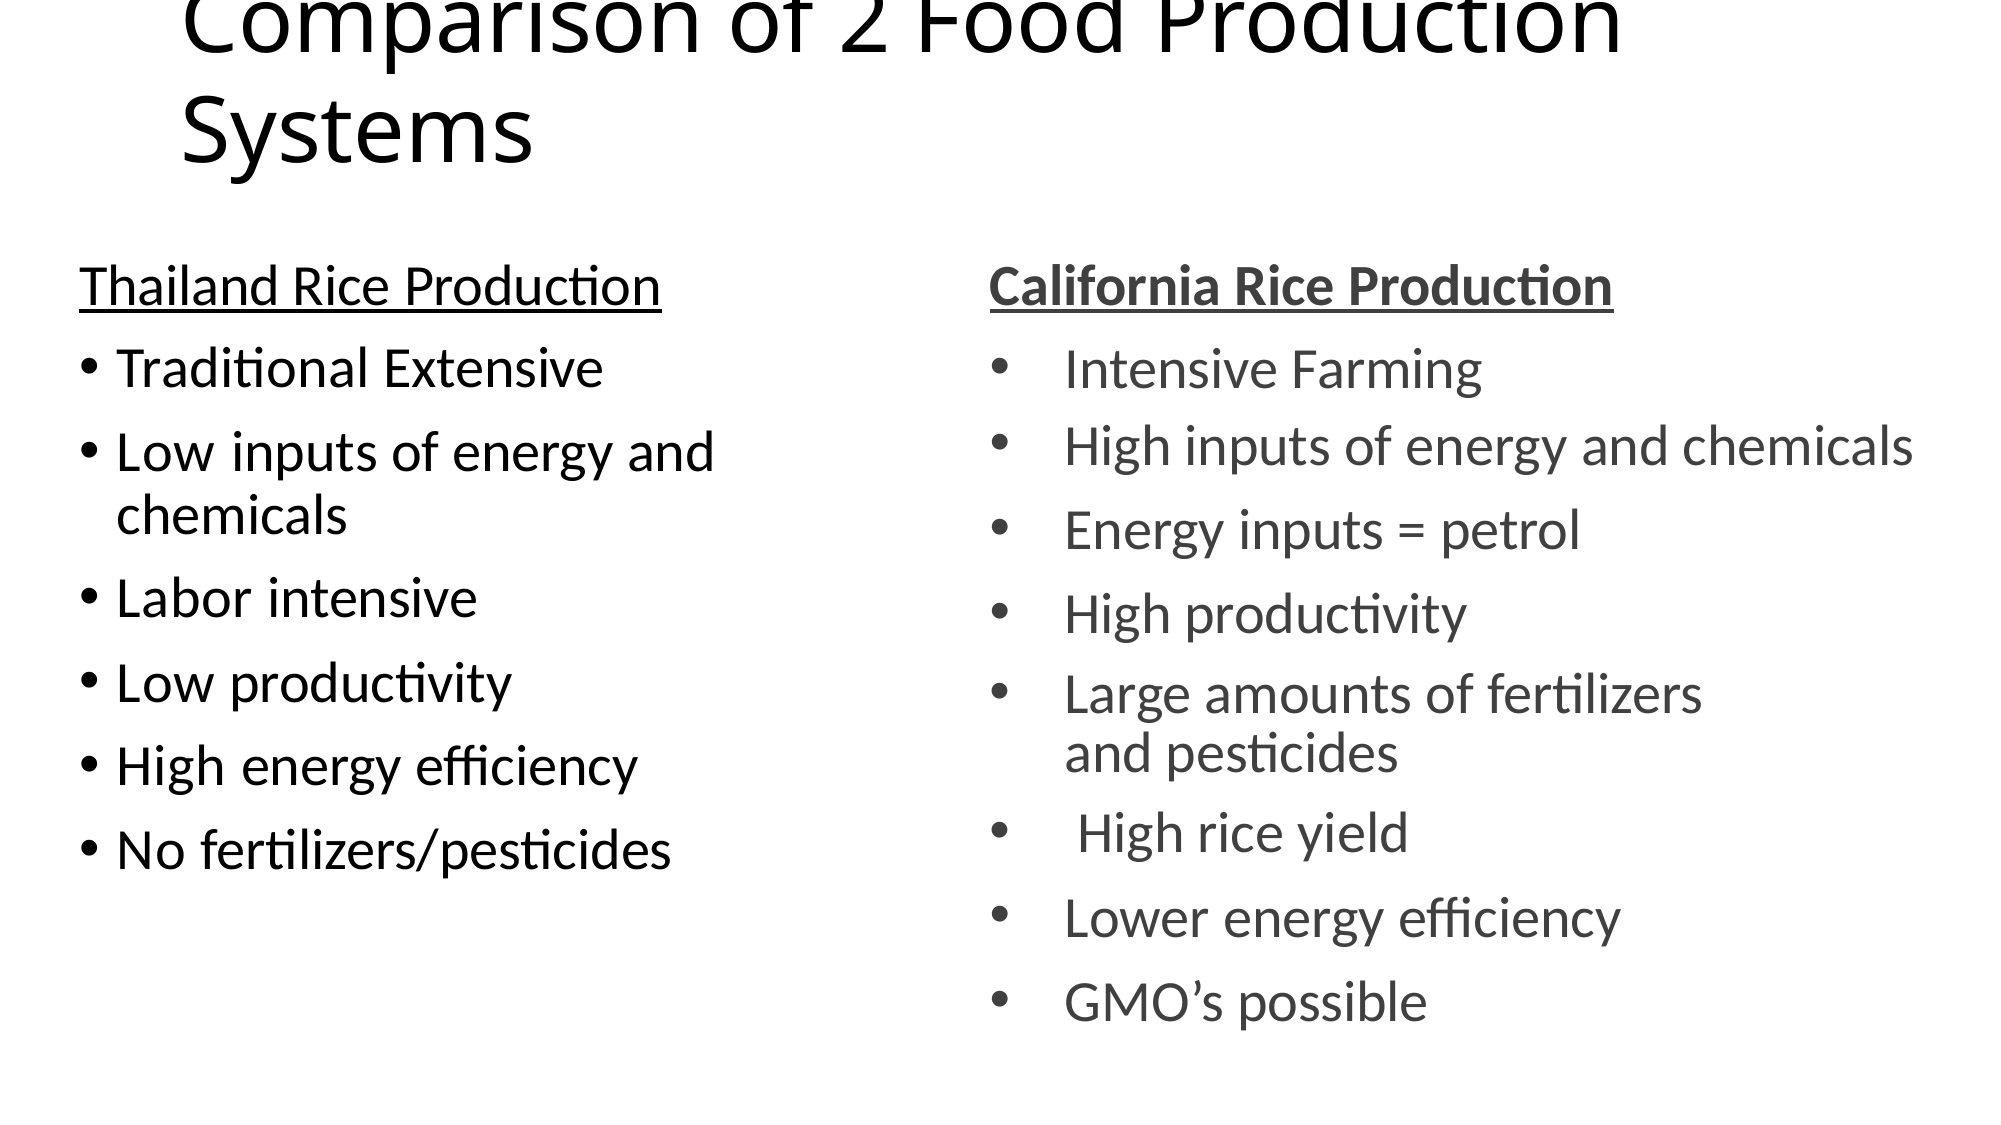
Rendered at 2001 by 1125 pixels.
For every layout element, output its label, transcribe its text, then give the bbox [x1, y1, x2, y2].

text_box California Rice Production Intensive Farming High inputs of energy and chemicals Energy inputs = petrol High productivity Large amounts of fertilizers and pesticides High rice yield Lower energy efficiency GMO’s possible [987, 246, 1936, 1034]
title Comparison of 2 Food Production Systems [87, 0, 1975, 181]
list Thailand Rice Production Traditional Extensive Low inputs of energy and chemicals Labor intensive Low productivity High energy efficiency No fertilizers/pesticides [79, 246, 913, 885]
